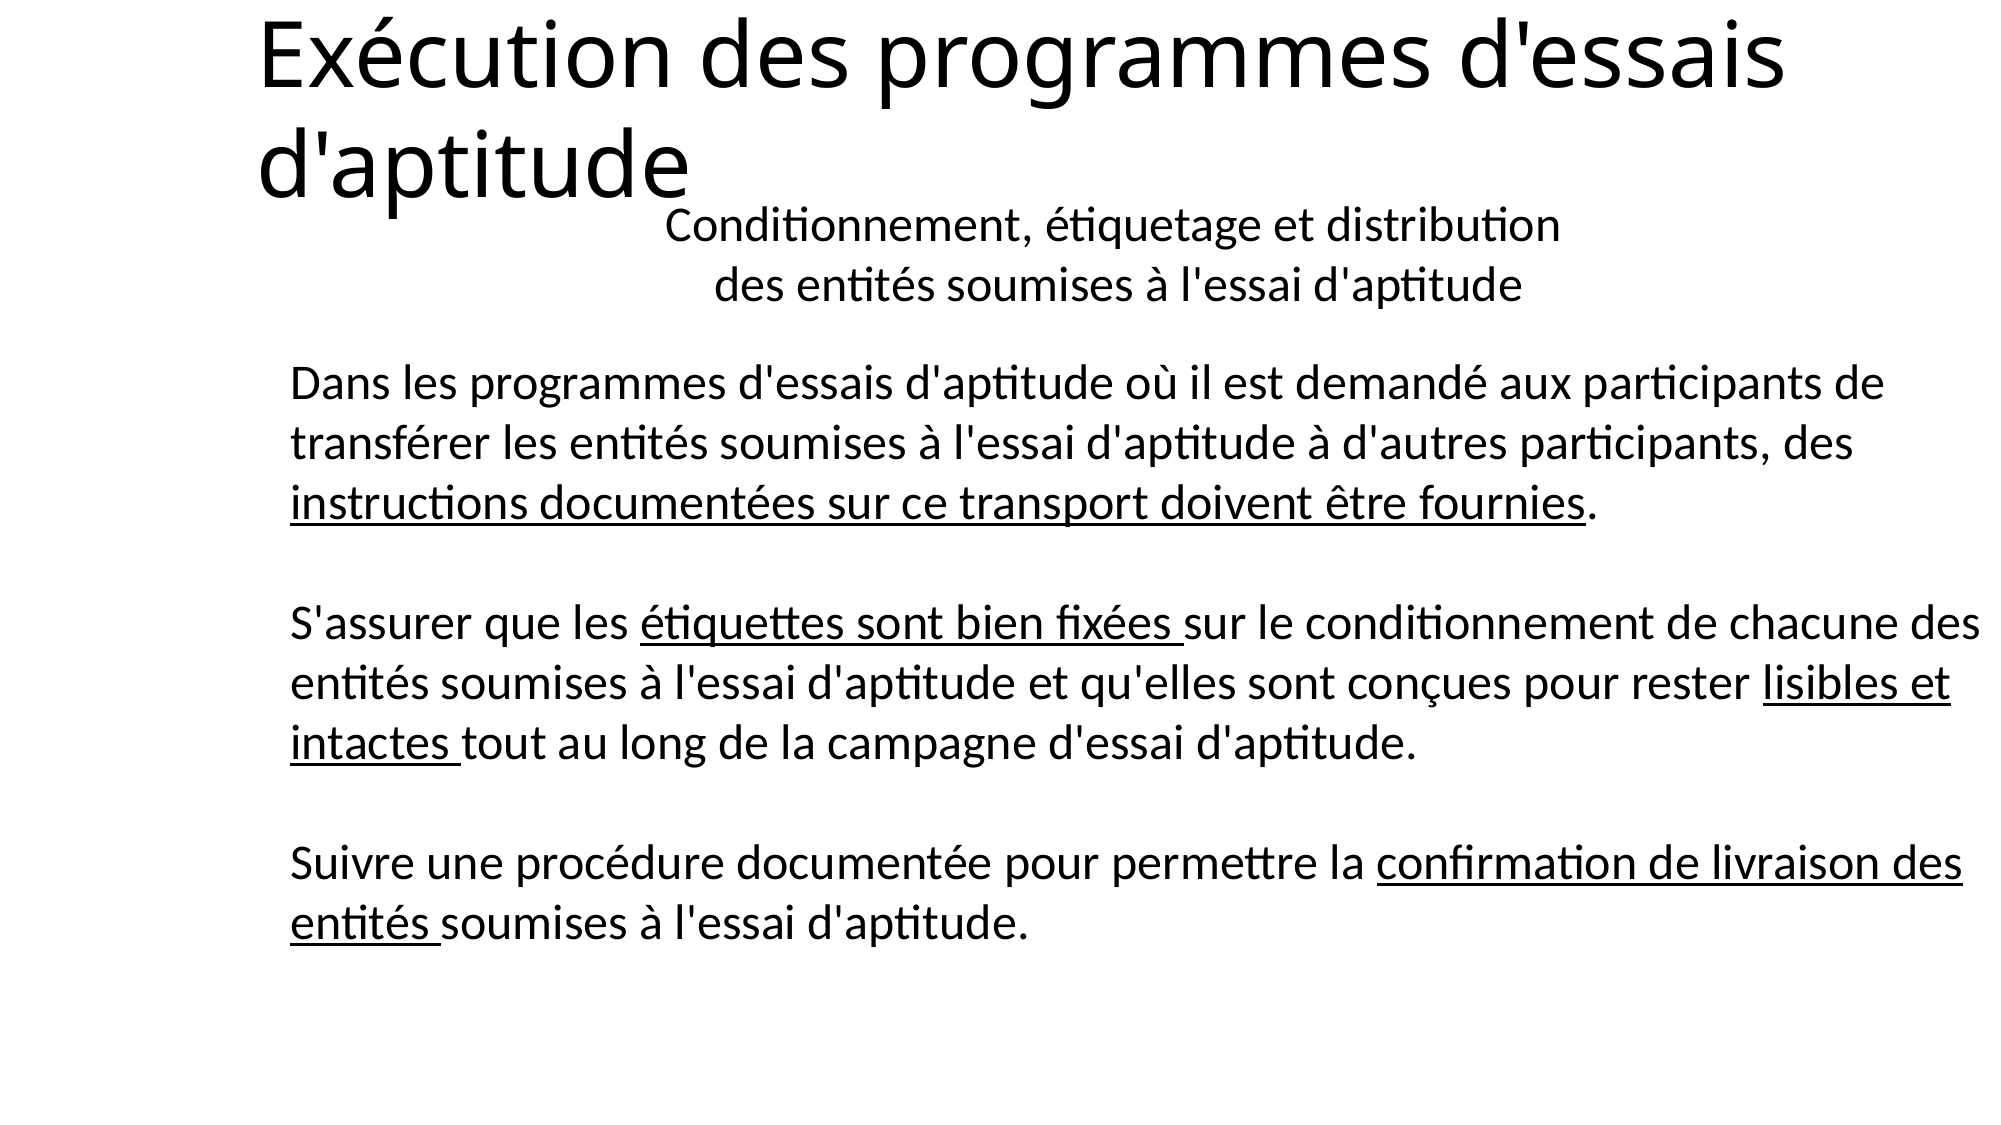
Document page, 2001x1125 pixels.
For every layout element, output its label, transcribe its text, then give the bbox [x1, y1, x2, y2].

title Exécution des programmes d'essais d'aptitude [241, 27, 1997, 185]
text_box Dans les programmes d'essais d'aptitude où il est demandé aux participants de transférer les entités soumises à l'essai d'aptitude à d'autres participants, des instructions documentées sur ce transport doivent être fournies. S'assurer que les étiquettes sont bien fixées sur le conditionnement de chacune des entités soumises à l'essai d'aptitude et qu'elles sont conçues pour rester lisibles et intactes tout au long de la campagne d'essai d'aptitude. Suivre une procédure documentée pour permettre la confirmation de livraison des entités soumises à l'essai d'aptitude. [275, 341, 1997, 957]
text_box Conditionnement, étiquetage et distribution des entités soumises à l'essai d'aptitude [650, 184, 1588, 320]
